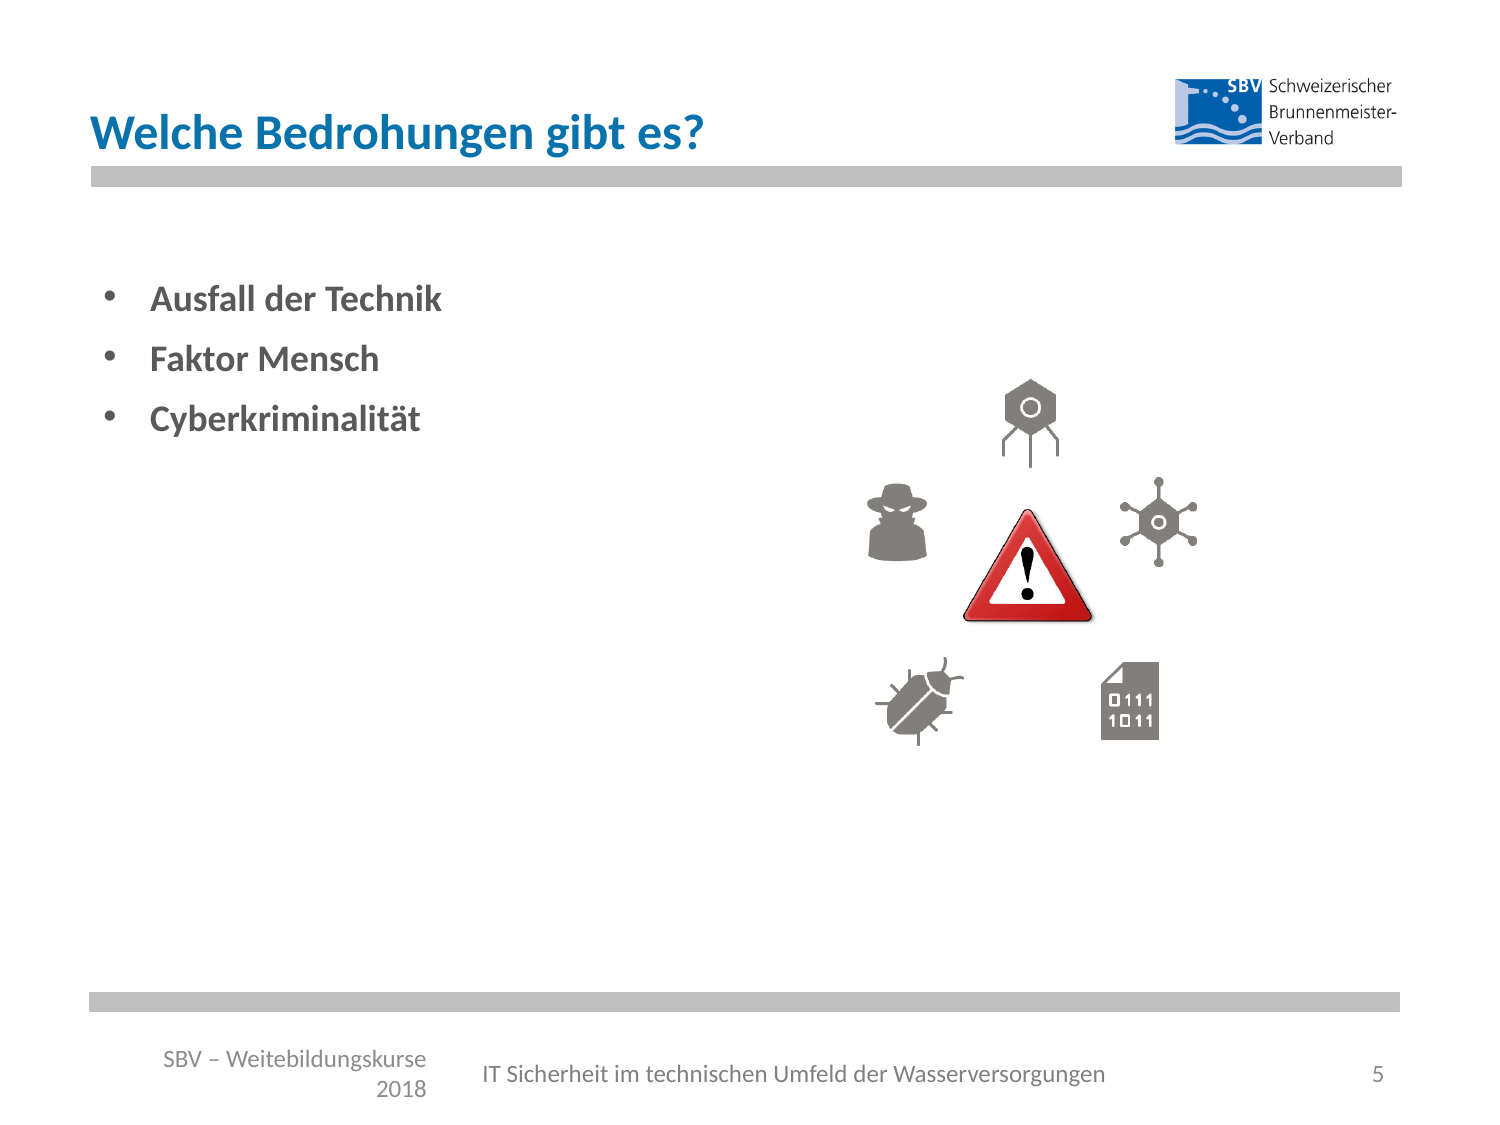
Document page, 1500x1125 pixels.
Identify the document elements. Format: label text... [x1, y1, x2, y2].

picture [852, 477, 942, 567]
picture [963, 507, 1098, 626]
picture [1175, 74, 1400, 149]
picture [1101, 662, 1159, 740]
text_box Ausfall der Technik Faktor Mensch Cyberkriminalität [88, 266, 1382, 446]
picture [1002, 378, 1059, 469]
picture [874, 656, 964, 746]
text_box Welche Bedrohungen gibt es? [75, 92, 1081, 167]
picture [1119, 477, 1197, 567]
